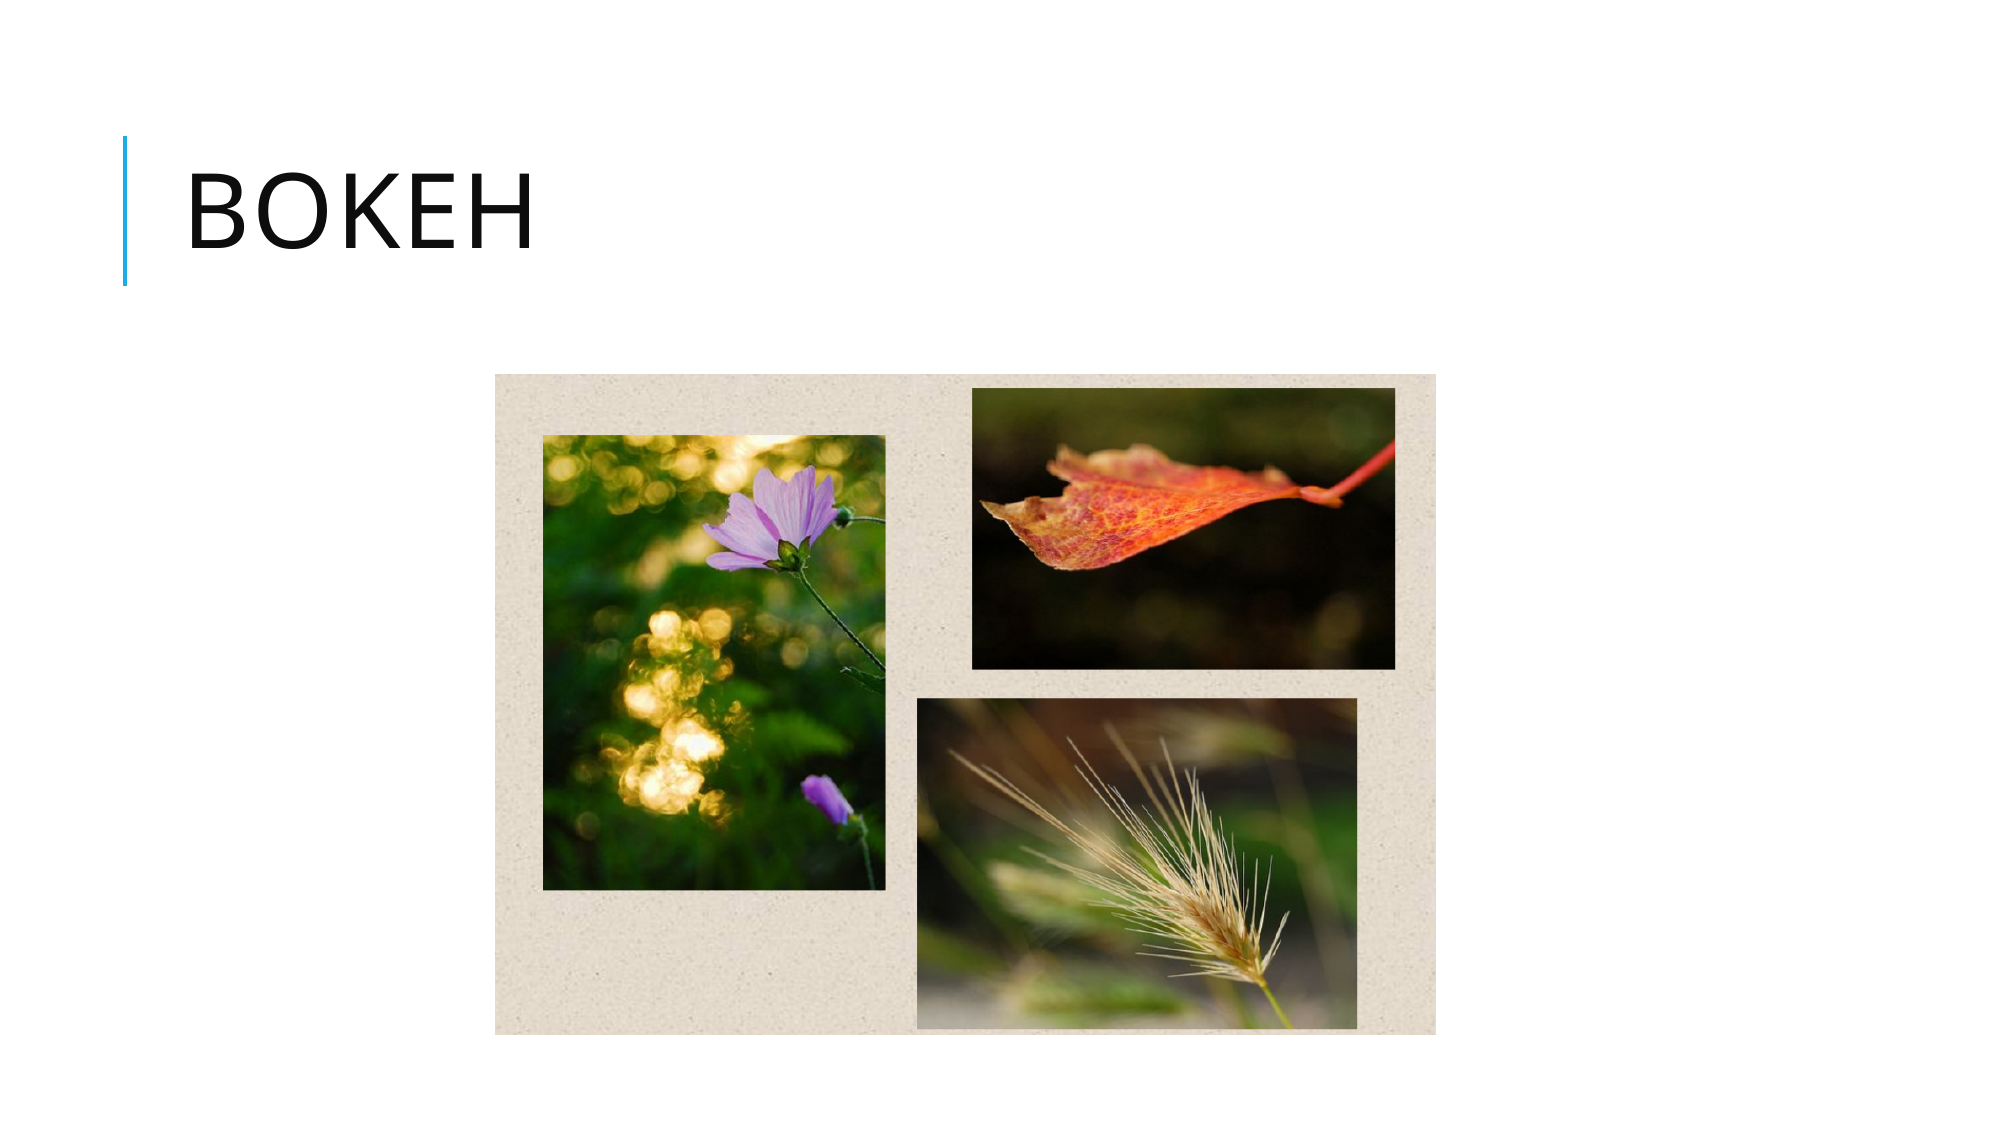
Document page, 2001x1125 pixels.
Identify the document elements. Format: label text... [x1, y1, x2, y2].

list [494, 374, 1436, 1036]
title Bokeh [168, 96, 1763, 342]
